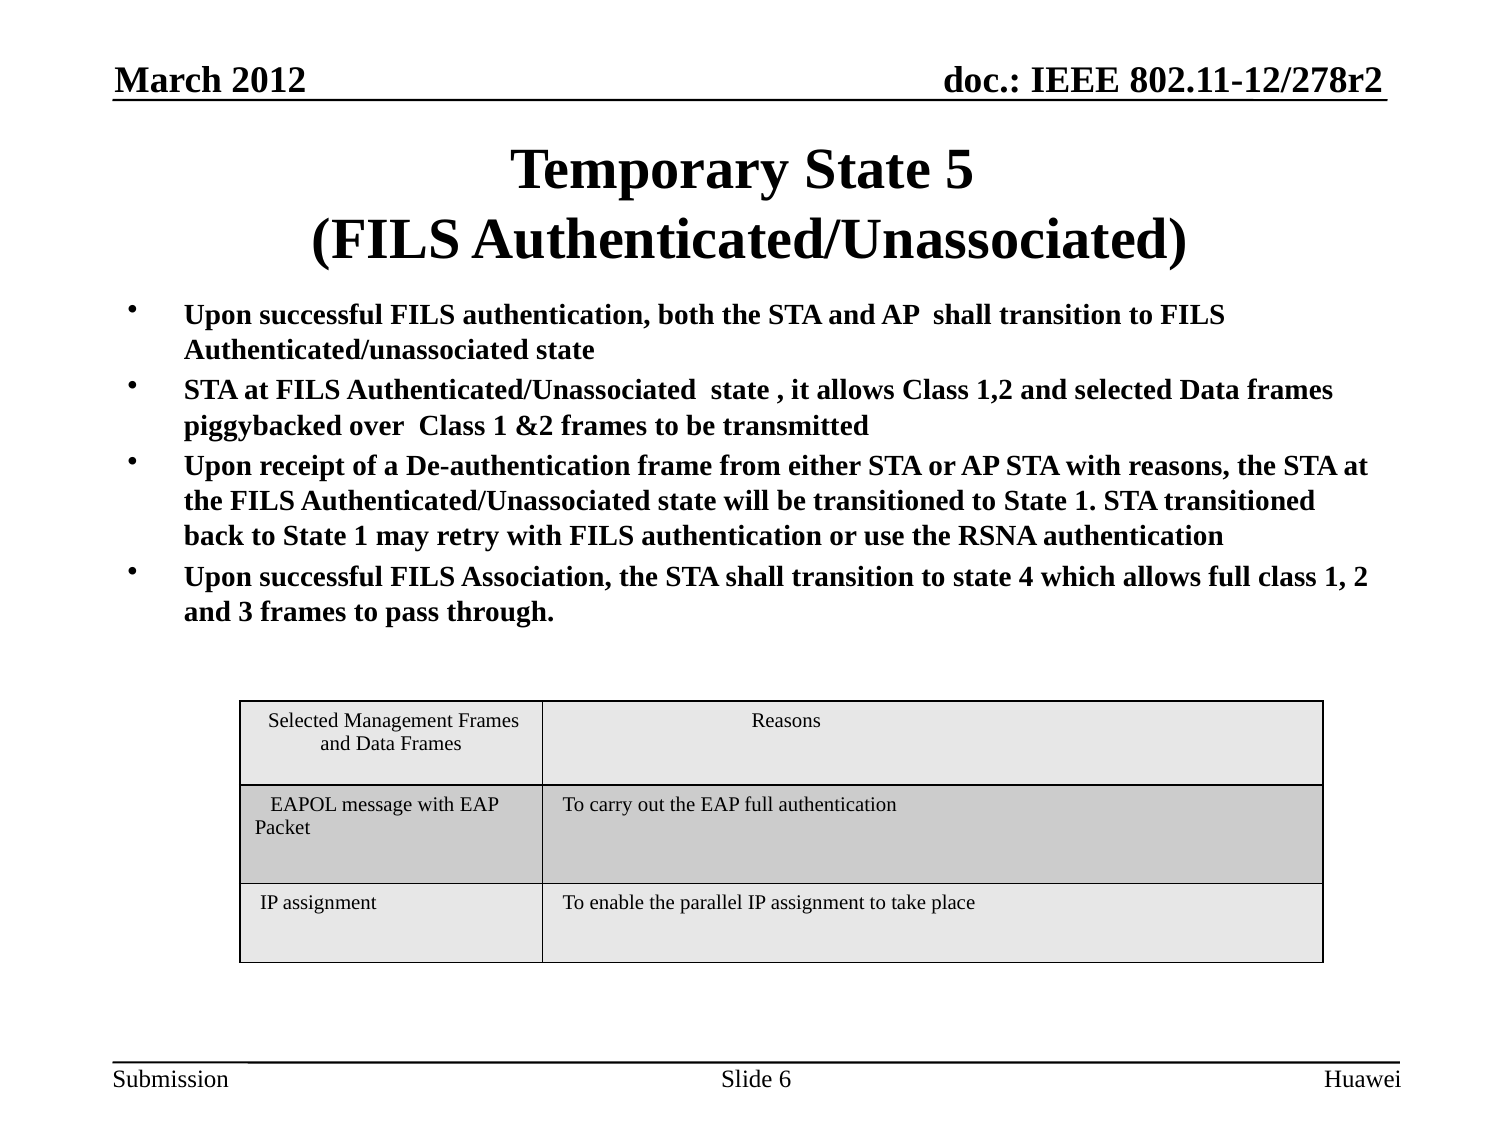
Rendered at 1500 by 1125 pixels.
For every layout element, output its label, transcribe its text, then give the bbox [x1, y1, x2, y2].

list Upon successful FILS authentication, both the STA and AP shall transition to FILS Authenticated/unassociated state STA at FILS Authenticated/Unassociated state , it allows Class 1,2 and selected Data frames piggybacked over Class 1 &2 frames to be transmitted Upon receipt of a De-authentication frame from either STA or AP STA with reasons, the STA at the FILS Authenticated/Unassociated state will be transitioned to State 1. STA transitioned back to State 1 may retry with FILS authentication or use the RSNA authentication Upon successful FILS Association, the STA shall transition to state 4 which allows full class 1, 2 and 3 frames to pass through. [112, 287, 1388, 963]
table_cell To carry out the EAP full authentication [543, 786, 1322, 883]
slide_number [114, 54, 309, 101]
table_header Selected Management Frames and Data Frames [241, 702, 542, 784]
footer Huawei [1322, 1061, 1402, 1093]
table_cell EAPOL message with EAP Packet [241, 786, 542, 883]
slide_number Slide 6 [712, 1061, 800, 1093]
title Temporary State 5 (FILS Authenticated/Unassociated) [112, 112, 1388, 287]
table_cell IP assignment [241, 884, 542, 962]
table_header Reasons [543, 702, 1322, 784]
table_cell To enable the parallel IP assignment to take place [543, 884, 1322, 962]
